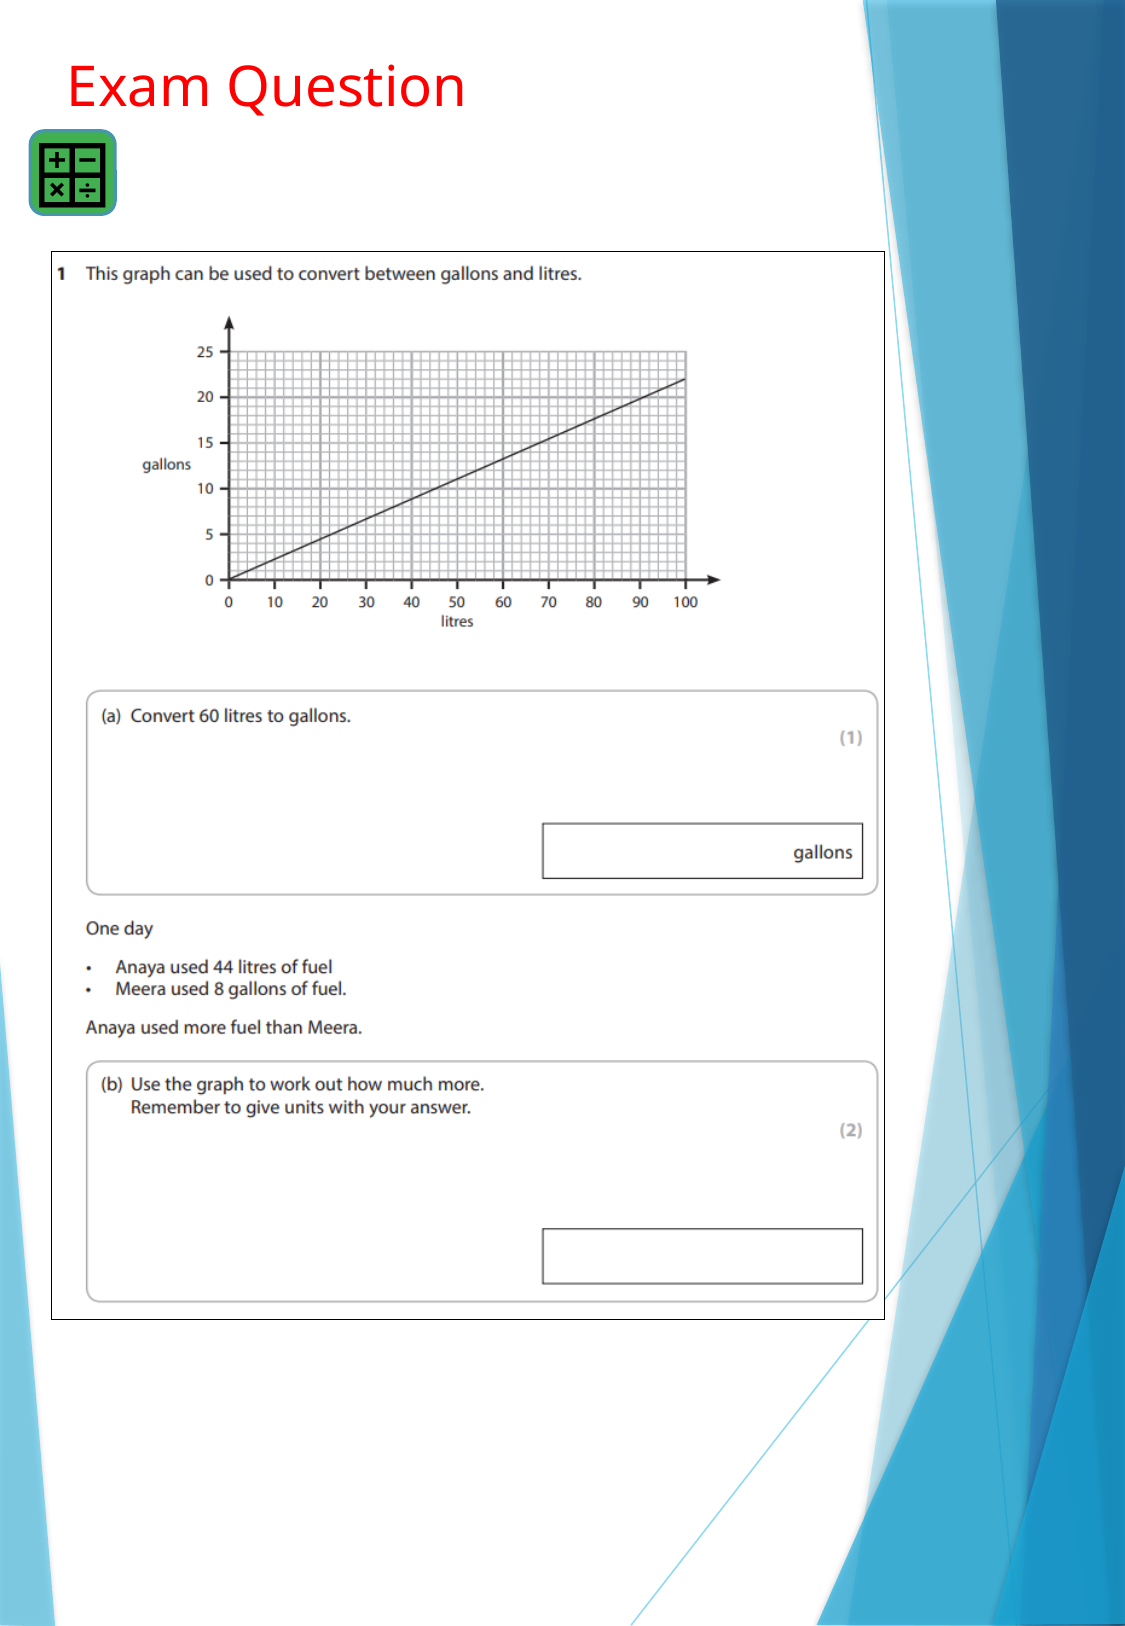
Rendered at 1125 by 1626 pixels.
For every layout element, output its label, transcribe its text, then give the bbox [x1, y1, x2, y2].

title Exam Question [51, 42, 833, 251]
picture [29, 132, 116, 219]
picture [51, 251, 885, 1321]
